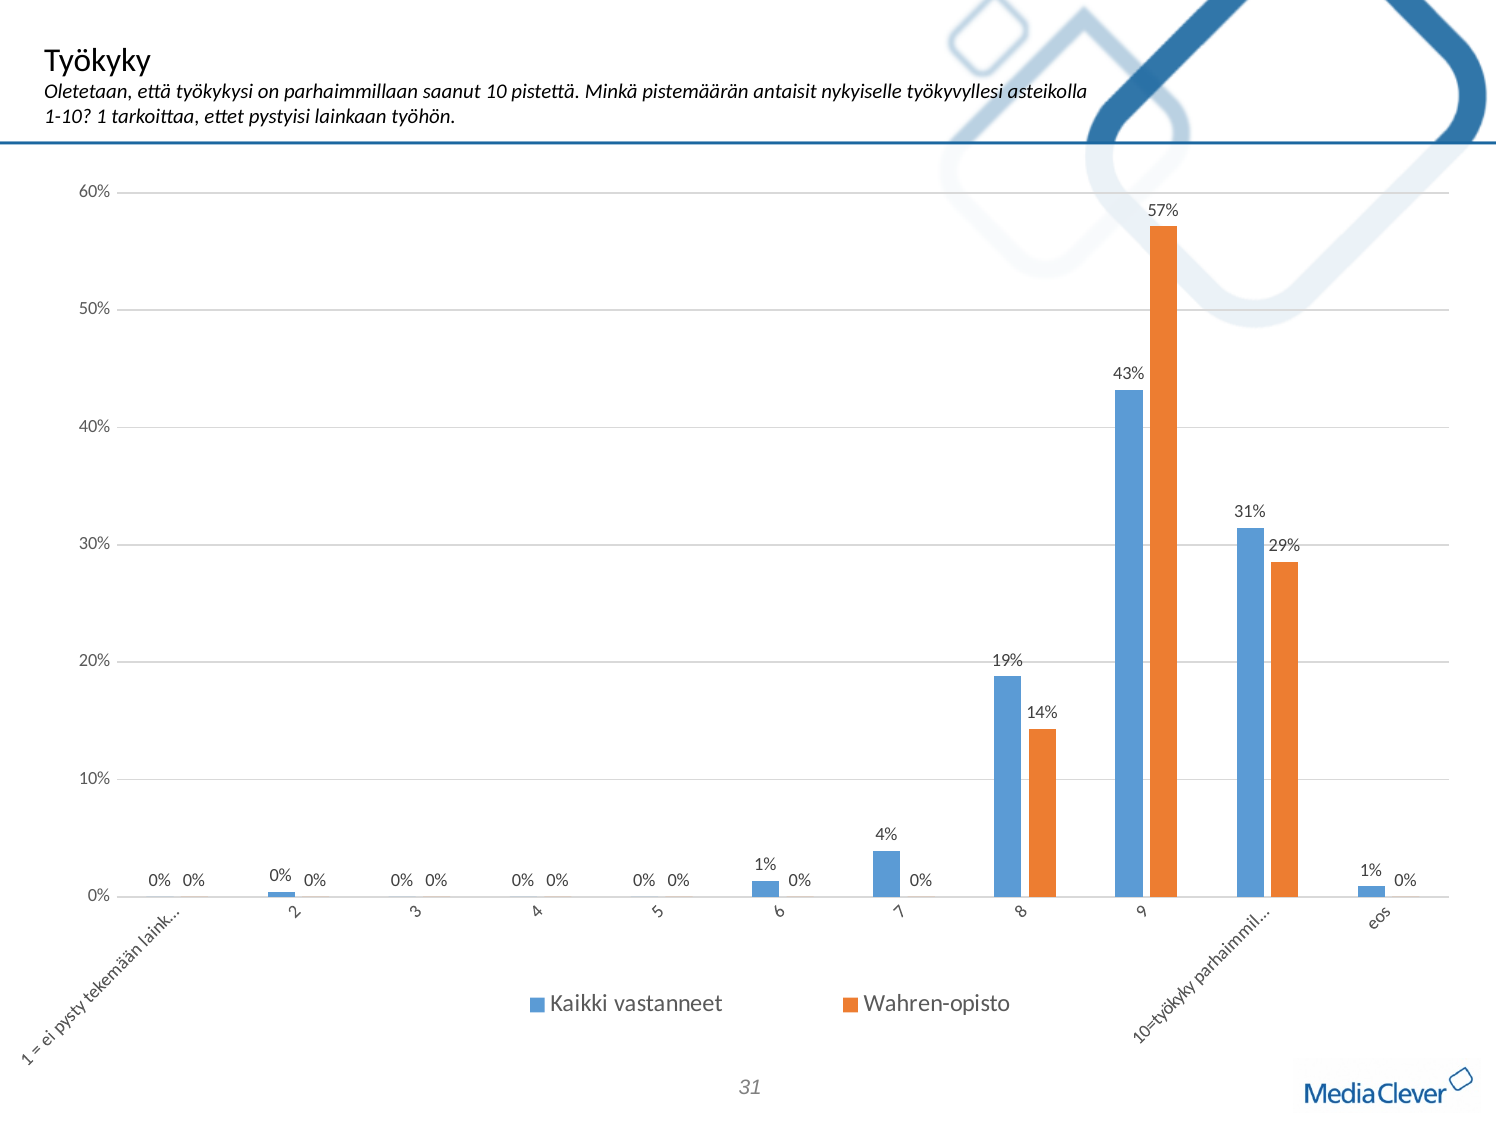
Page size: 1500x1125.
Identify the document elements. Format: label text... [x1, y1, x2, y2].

chart [17, 172, 1471, 1071]
picture [0, 0, 1496, 349]
text_box Työkyky Oletetaan, että työkykysi on parhaimmillaan saanut 10 pistettä. Minkä pistemäärän antaisit nykyiselle työkyvyllesi asteikolla 1-10? 1 tarkoittaa, ettet pystyisi lainkaan työhön. [29, 30, 1105, 136]
picture [1293, 1058, 1481, 1113]
